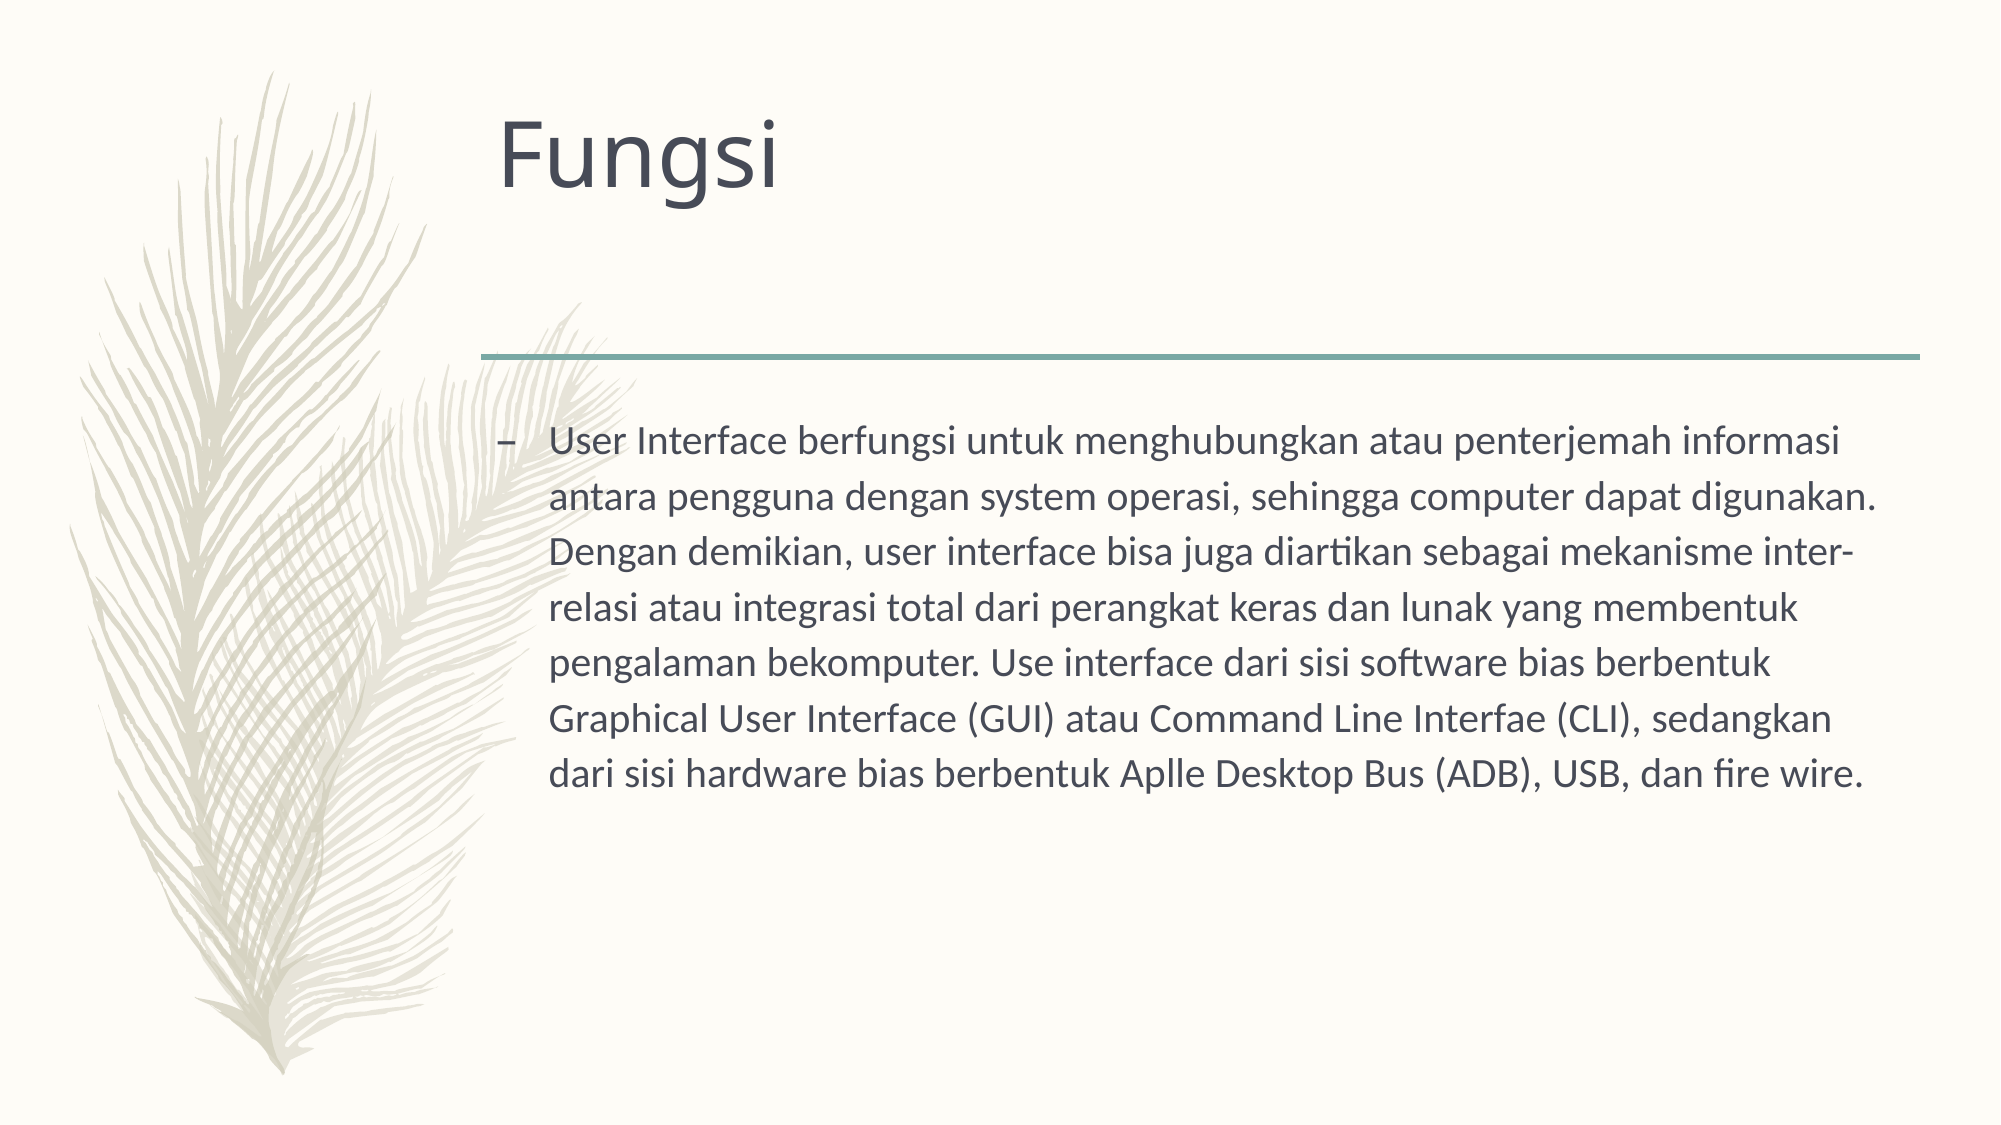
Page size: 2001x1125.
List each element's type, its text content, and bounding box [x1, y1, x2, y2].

list User Interface berfungsi untuk menghubungkan atau penterjemah informasi antara pengguna dengan system operasi, sehingga computer dapat digunakan. Dengan demikian, user interface bisa juga diartikan sebagai mekanisme inter-relasi atau integrasi total dari perangkat keras dan lunak yang membentuk pengalaman bekomputer. Use interface dari sisi software bias berbentuk Graphical User Interface (GUI) atau Command Line Interfae (CLI), sedangkan dari sisi hardware bias berbentuk Aplle Desktop Bus (ADB), USB, dan fire wire. [481, 399, 1920, 999]
title Fungsi [481, 93, 1920, 350]
